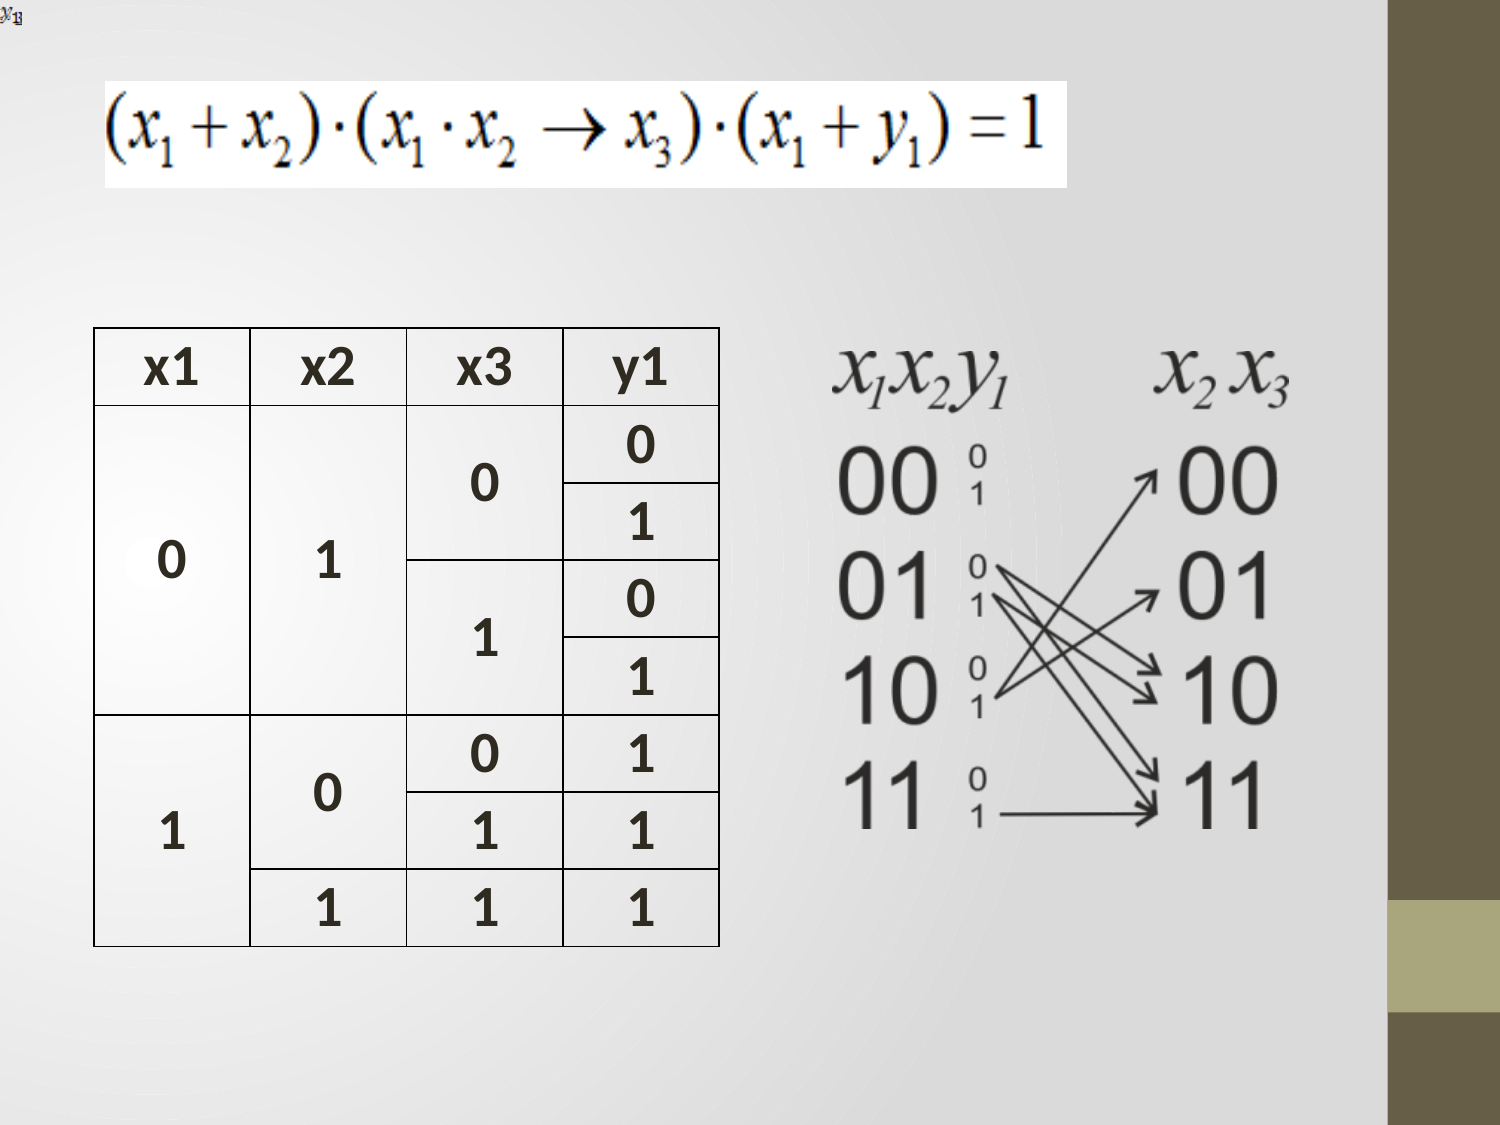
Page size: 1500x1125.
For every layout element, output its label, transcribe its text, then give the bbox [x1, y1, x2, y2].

table_cell 0 [251, 716, 406, 868]
table_cell 1 [564, 870, 718, 946]
table_cell 0 [407, 406, 562, 559]
table_cell 1 [251, 406, 406, 714]
table_cell 1 [251, 870, 406, 946]
table_cell 0 [564, 561, 718, 636]
table_cell 1 [564, 638, 718, 714]
table_cell 1 [95, 716, 249, 946]
table_cell 1 [407, 793, 562, 868]
table_header y1 [564, 329, 718, 405]
table_cell 1 [407, 561, 562, 714]
picture [104, 81, 1067, 188]
picture [0, 0, 23, 32]
table_cell 1 [407, 870, 562, 946]
table_cell 1 [564, 484, 718, 559]
table_header х2 [251, 329, 406, 405]
table_header х1 [95, 329, 249, 405]
table_cell 1 [564, 793, 718, 868]
table_cell 0 [95, 406, 249, 714]
table_cell 1 [564, 716, 718, 791]
picture [831, 350, 1289, 829]
table_cell 0 [407, 716, 562, 791]
table_header х3 [407, 329, 562, 405]
table_cell 0 [564, 406, 718, 482]
